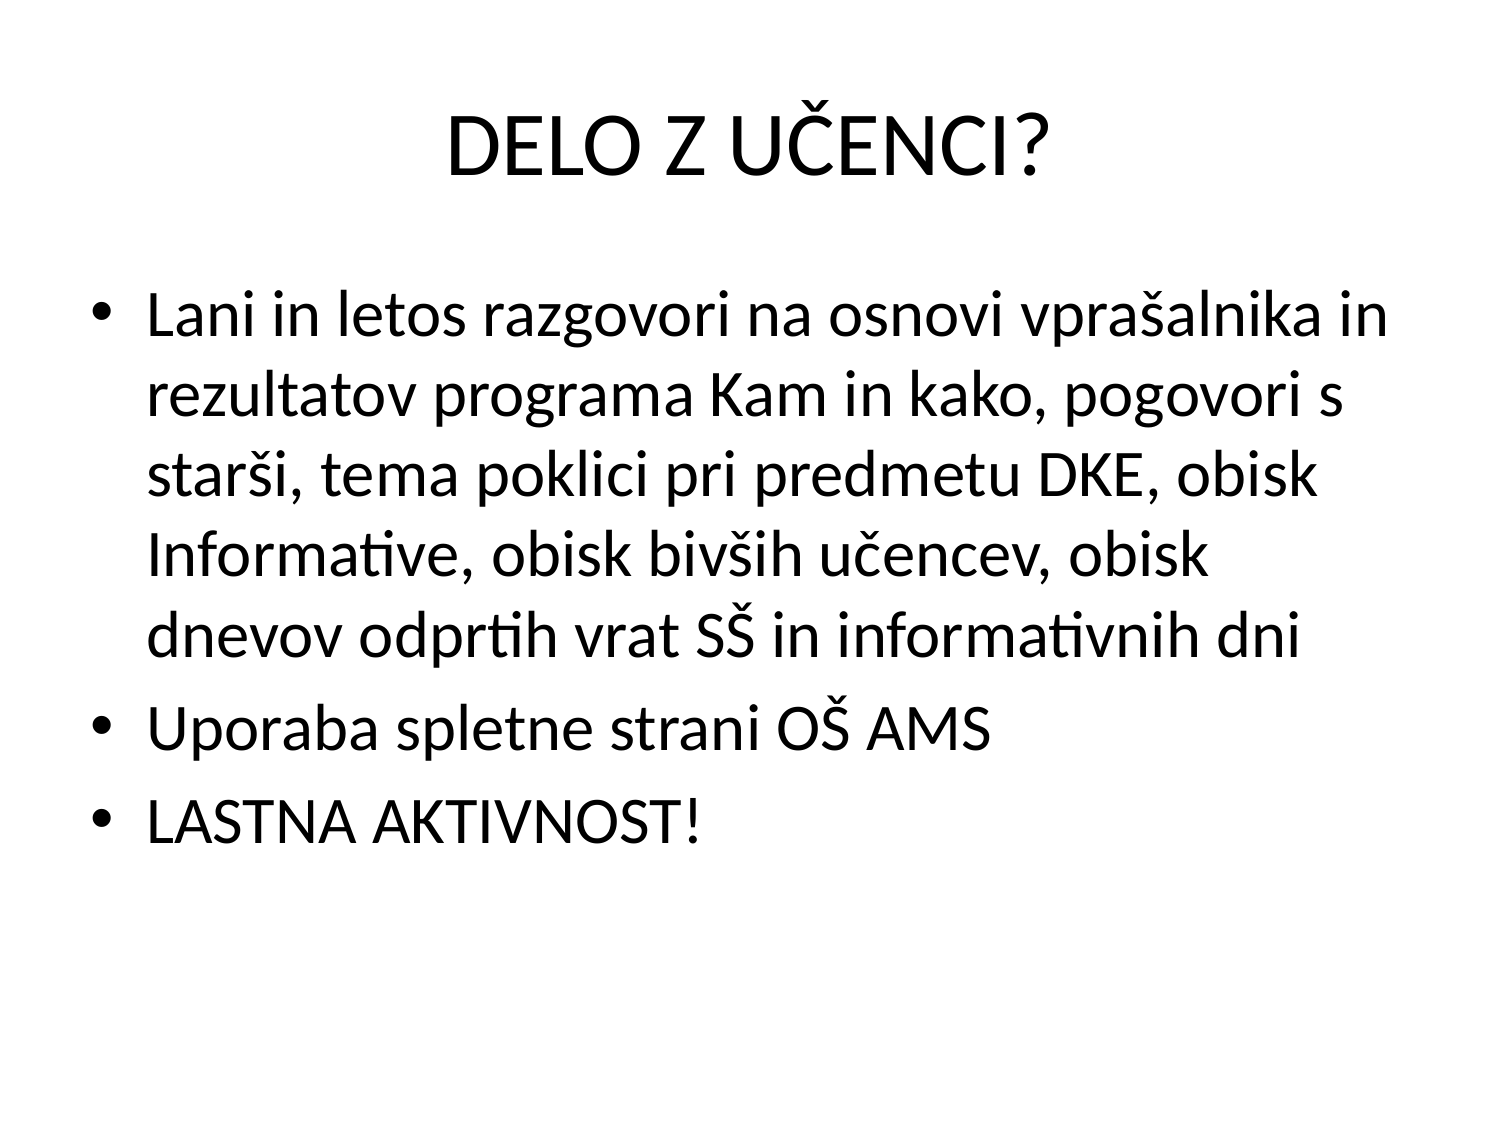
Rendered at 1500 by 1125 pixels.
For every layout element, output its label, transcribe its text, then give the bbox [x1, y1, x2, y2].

title DELO Z UČENCI? [75, 45, 1425, 233]
list Lani in letos razgovori na osnovi vprašalnika in rezultatov programa Kam in kako, pogovori s starši, tema poklici pri predmetu DKE, obisk Informative, obisk bivših učencev, obisk dnevov odprtih vrat SŠ in informativnih dni Uporaba spletne strani OŠ AMS LASTNA AKTIVNOST! [75, 262, 1425, 1005]
